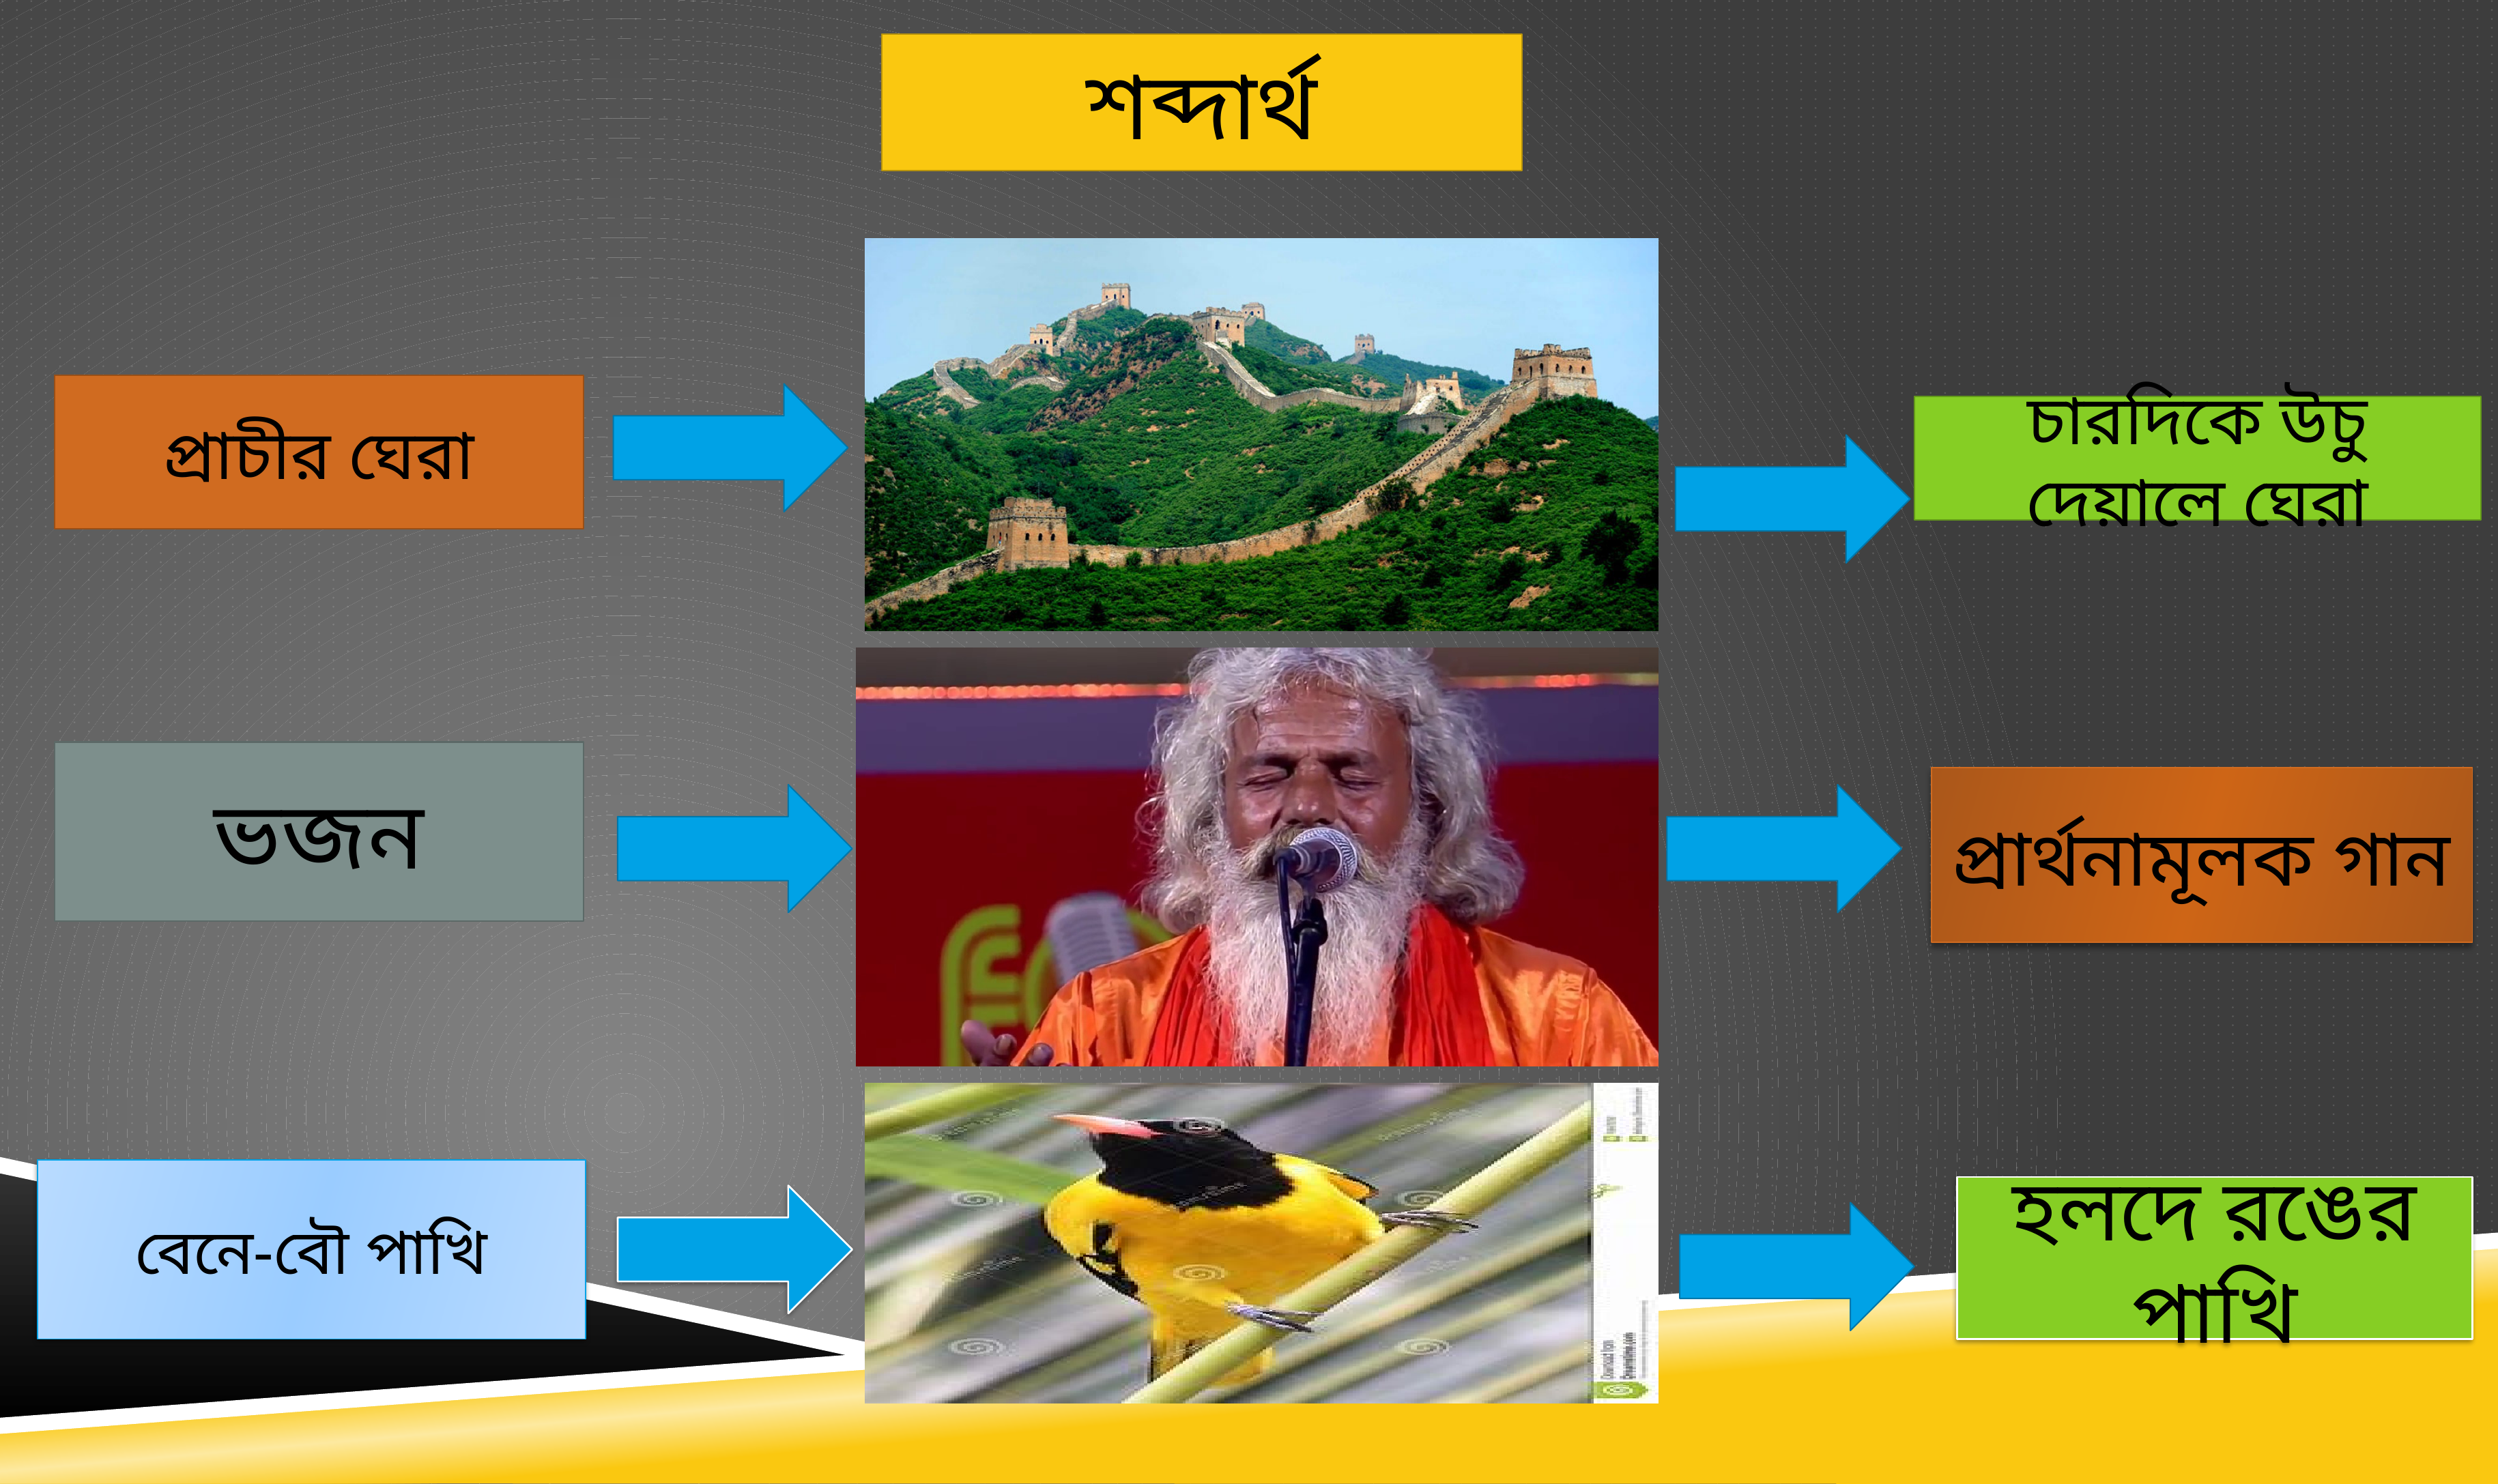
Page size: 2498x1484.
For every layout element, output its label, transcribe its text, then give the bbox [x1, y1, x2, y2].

text_box প্রাচীর ঘেরা [54, 375, 584, 529]
text_box শব্দার্থ [881, 33, 1523, 171]
text_box [616, 784, 852, 914]
text_box হলদে রঙের পাখি [1956, 1176, 2473, 1340]
text_box [1666, 784, 1902, 914]
text_box [612, 383, 849, 512]
text_box চারদিকে উচু দেয়ালে ঘেরা [1914, 396, 2482, 521]
text_box ভজন [54, 741, 584, 922]
text_box প্রার্থনামূলক গান [1931, 767, 2473, 943]
text_box [616, 1184, 853, 1315]
picture [865, 1083, 1659, 1403]
text_box [1674, 434, 1911, 564]
picture [856, 648, 1659, 1066]
text_box বেনে-বৌ পাখি [37, 1159, 586, 1339]
text_box [1679, 1202, 1915, 1331]
picture [865, 238, 1659, 632]
